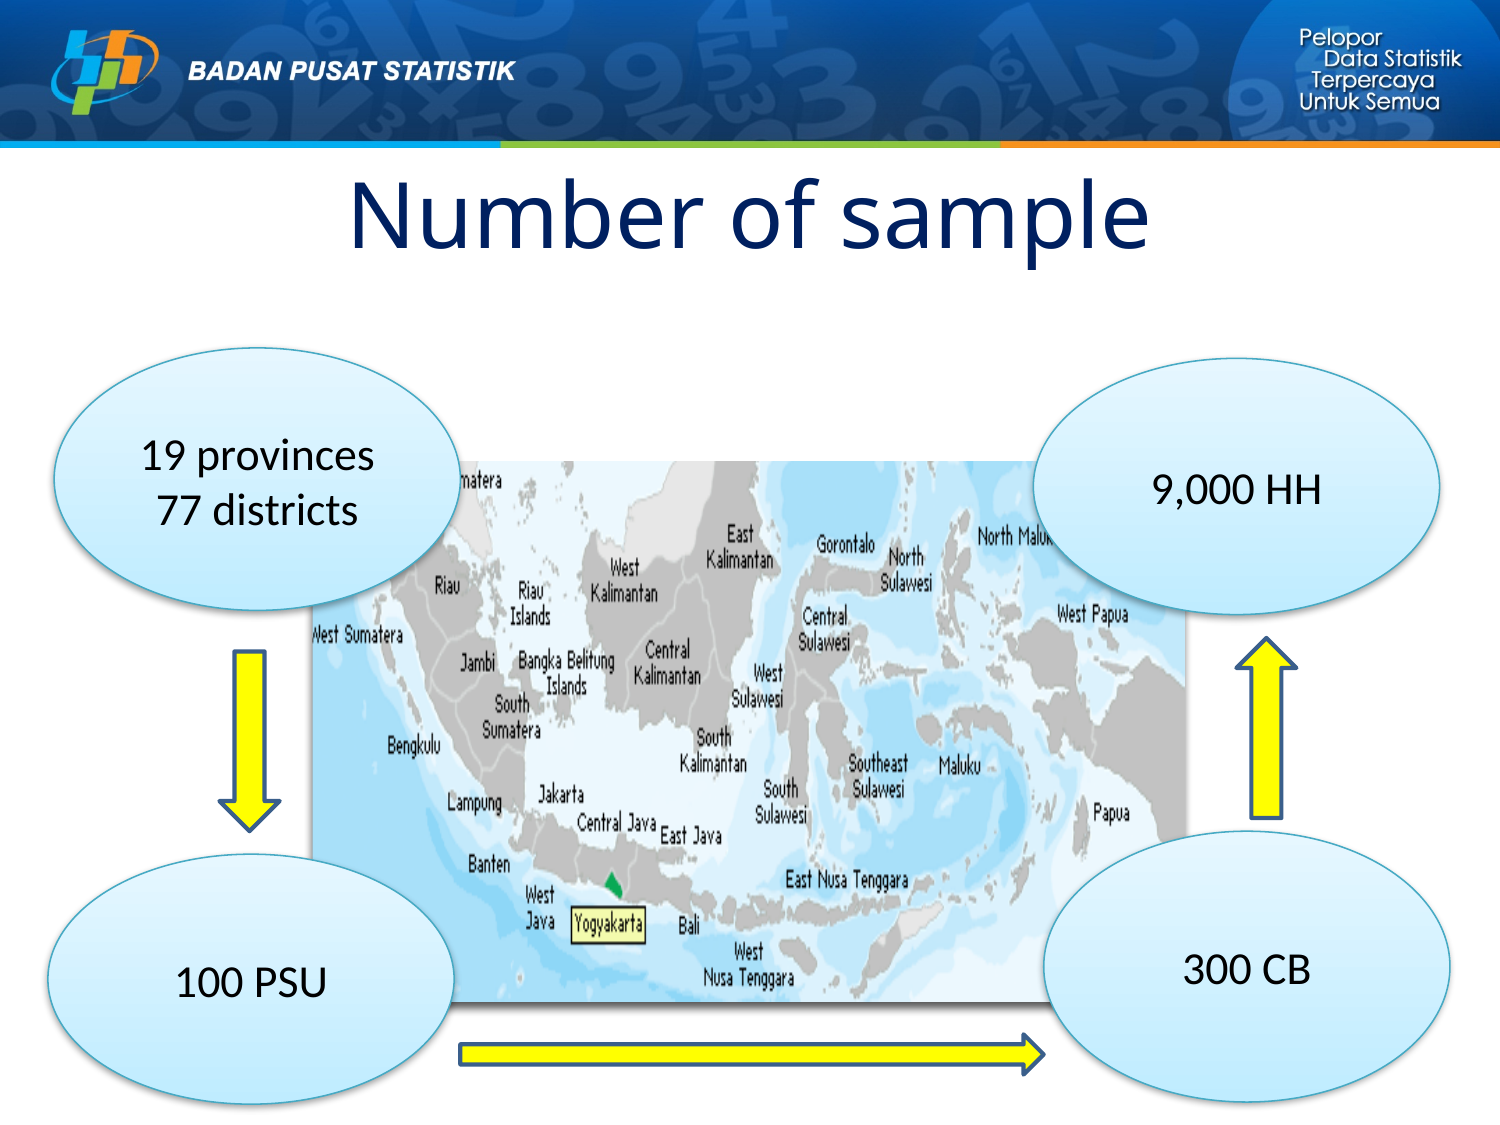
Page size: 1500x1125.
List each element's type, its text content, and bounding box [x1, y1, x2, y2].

text_box Number of sample [0, 155, 1500, 267]
text_box 300 CB [1054, 830, 1451, 1103]
picture [0, 0, 1500, 148]
picture [312, 460, 1186, 1003]
text_box [1234, 635, 1299, 821]
text_box 19 provinces 77 districts [53, 347, 459, 612]
text_box 100 PSU [47, 853, 448, 1105]
text_box [458, 1032, 1046, 1077]
text_box [217, 649, 282, 834]
text_box 9,000 HH [1037, 357, 1441, 616]
